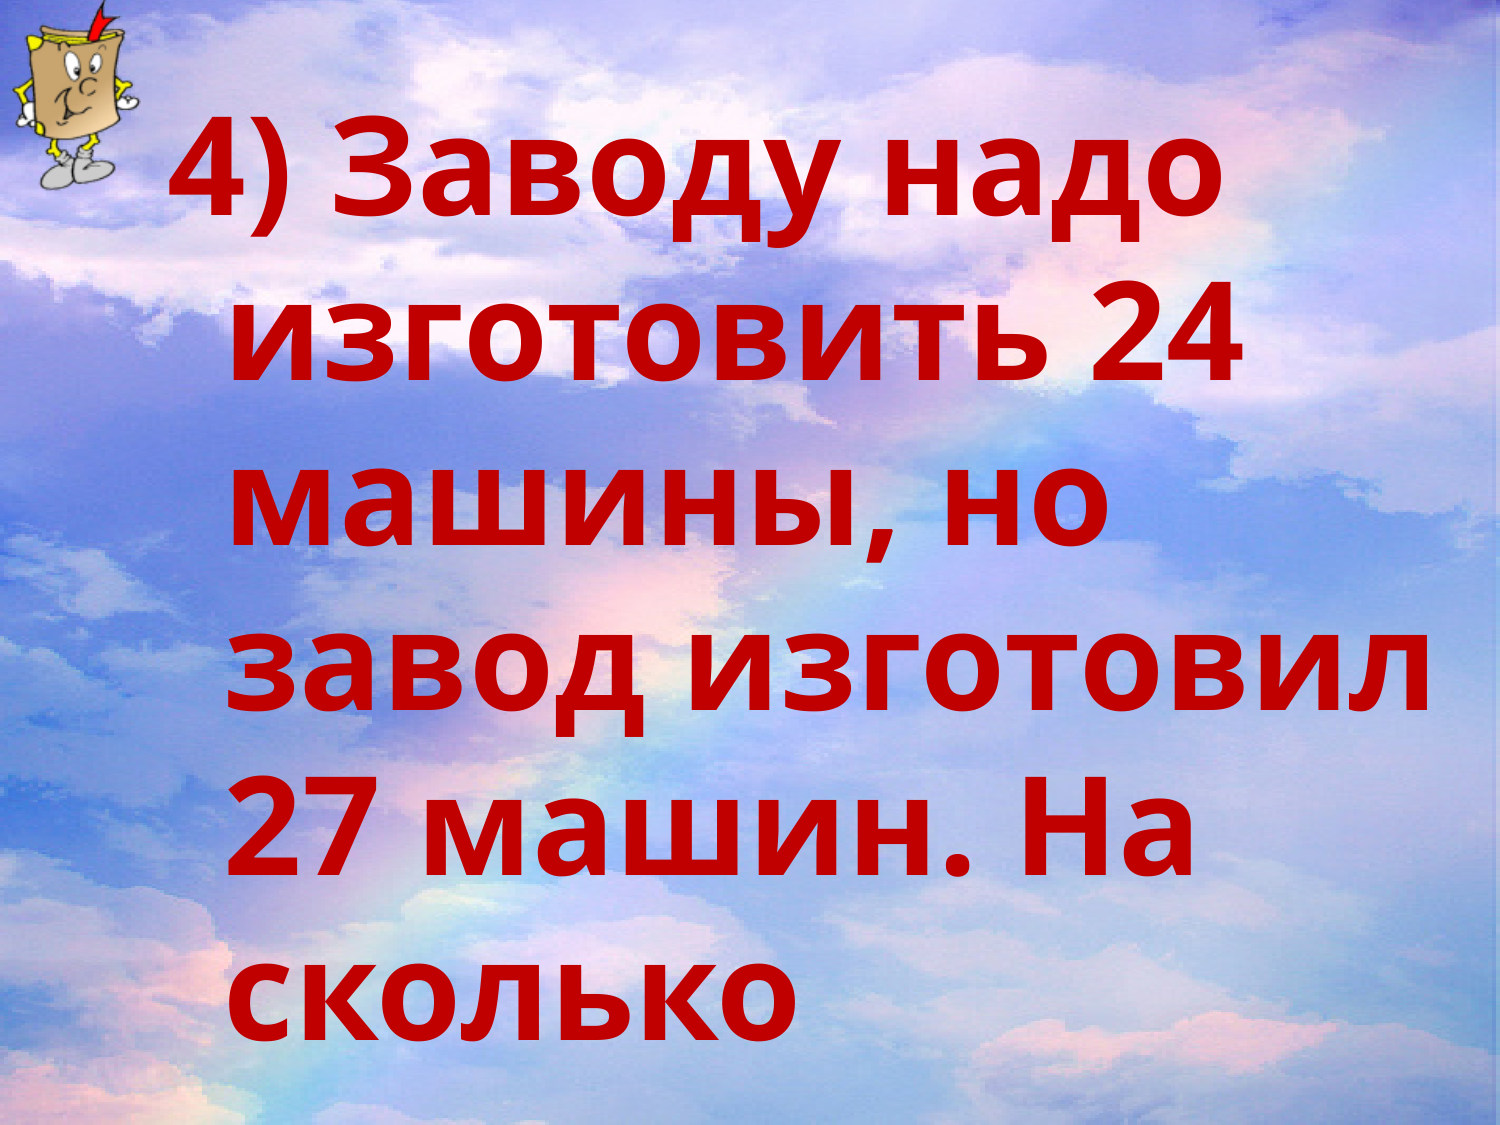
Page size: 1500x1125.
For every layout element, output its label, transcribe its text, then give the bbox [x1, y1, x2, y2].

picture [0, 0, 1500, 1125]
list 4) Заводу надо изготовить 24 машины, но завод изготовил 27 машин. На сколько процентов изготовлено машин больше, чем намечено? [152, 70, 1471, 965]
